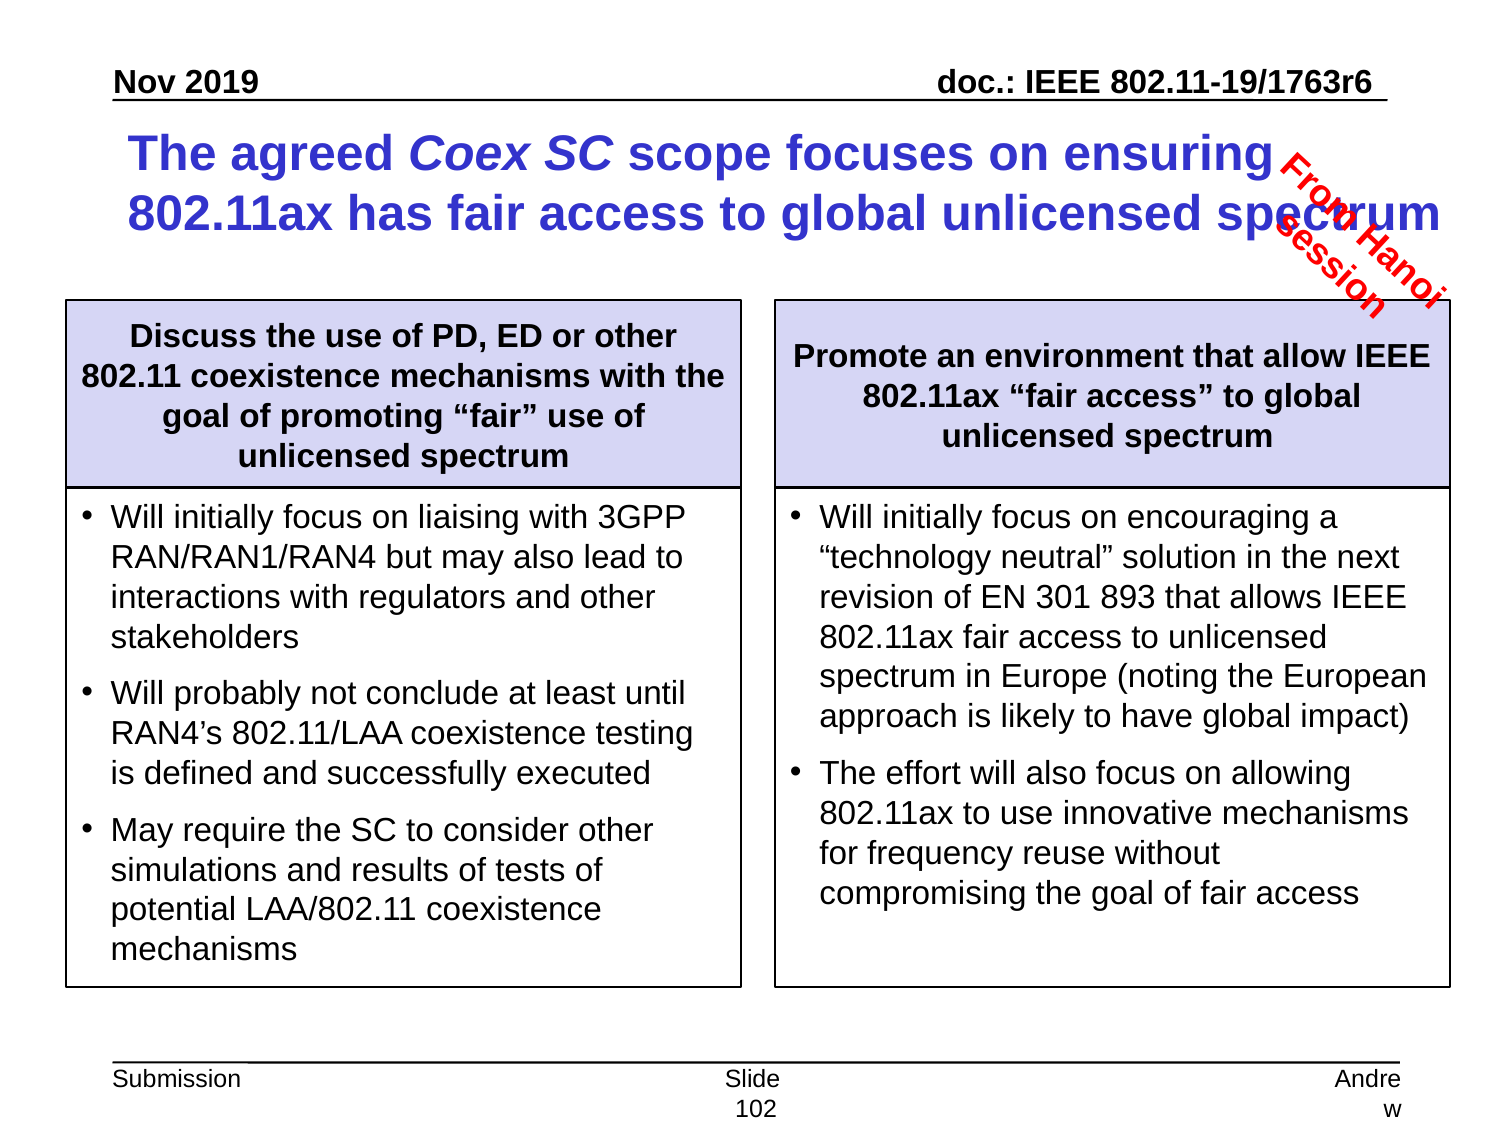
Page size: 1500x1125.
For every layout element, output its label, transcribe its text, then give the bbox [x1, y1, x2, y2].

slide_number Slide 102 [709, 1061, 803, 1093]
title The agreed Coex SC scope focuses on ensuring 802.11ax has fair access to global unlicensed spectrum [1284, 112, 1500, 288]
text_box Promote an environment that allow IEEE 802.11ax “fair access” to global unlicensed spectrum [774, 299, 1450, 487]
title The agreed Coex SC scope focuses on ensuring 802.11ax has fair access to global unlicensed spectrum [112, 112, 1260, 288]
text_box Will initially focus on liaising with 3GPP RAN/RAN1/RAN4 but may also lead to interactions with regulators and other stakeholders Will probably not conclude at least until RAN4’s 802.11/LAA coexistence testing is defined and successfully executed May require the SC to consider other simulations and results of tests of potential LAA/802.11 coexistence mechanisms [66, 487, 742, 988]
text_box Discuss the use of PD, ED or other 802.11 coexistence mechanisms with the goal of promoting “fair” use of unlicensed spectrum [66, 299, 742, 487]
footer Andrew Myles, Cisco [1320, 1061, 1402, 1093]
text_box From Hanoi session [1168, 101, 1500, 424]
text_box Will initially focus on encouraging a “technology neutral” solution in the next revision of EN 301 893 that allows IEEE 802.11ax fair access to unlicensed spectrum in Europe (noting the European approach is likely to have global impact) The effort will also focus on allowing 802.11ax to use innovative mechanisms for frequency reuse without compromising the goal of fair access [774, 487, 1450, 988]
